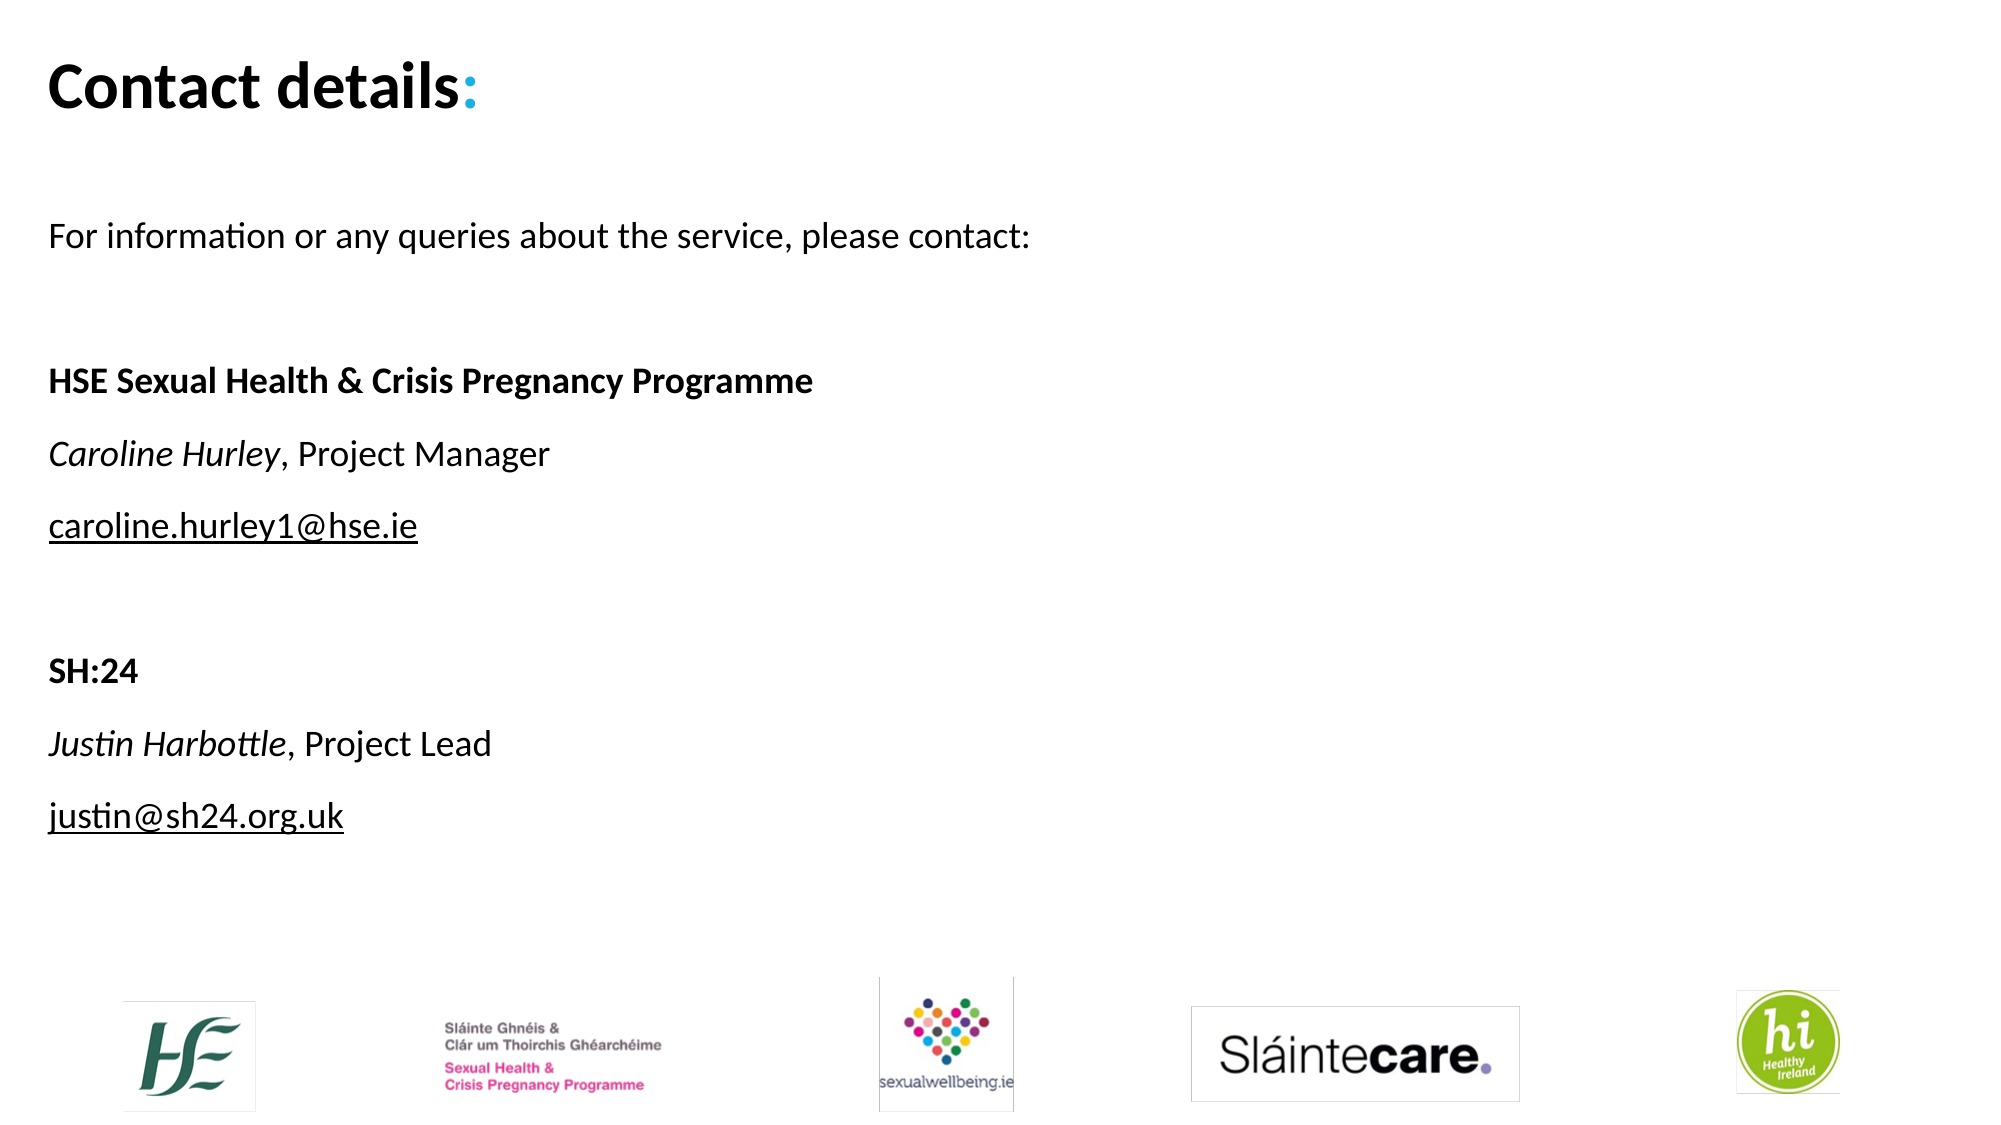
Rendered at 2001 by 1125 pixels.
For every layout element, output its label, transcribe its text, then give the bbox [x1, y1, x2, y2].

picture [123, 977, 1840, 1121]
text_box Contact details: For information or any queries about the service, please contact: HSE Sexual Health & Crisis Pregnancy Programme Caroline Hurley, Project Manager caroline.hurley1@hse.ie SH:24 Justin Harbottle, Project Lead justin@sh24.org.uk [33, 22, 1440, 844]
